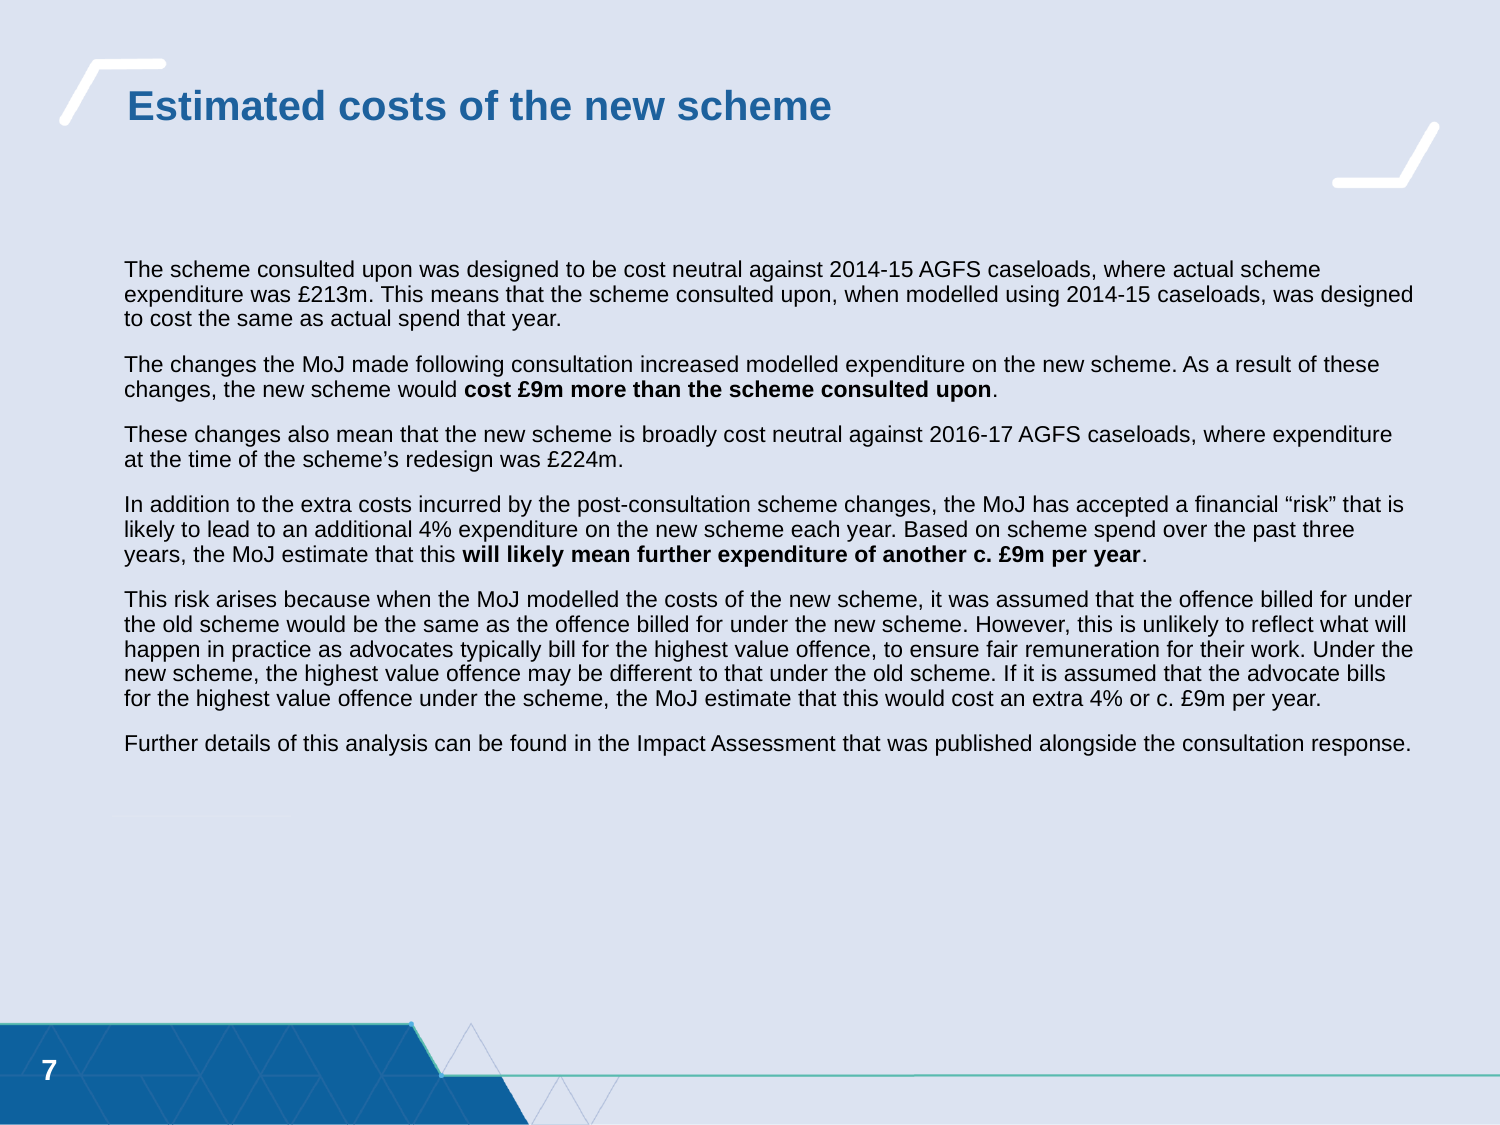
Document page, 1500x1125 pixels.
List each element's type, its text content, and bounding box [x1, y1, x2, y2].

picture [0, 0, 1500, 1125]
title Estimated costs of the new scheme [112, 76, 1382, 136]
list The scheme consulted upon was designed to be cost neutral against 2014-15 AGFS caseloads, where actual scheme expenditure was £213m. This means that the scheme consulted upon, when modelled using 2014-15 caseloads, was designed to cost the same as actual spend that year. The changes the MoJ made following consultation increased modelled expenditure on the new scheme. As a result of these changes, the new scheme would cost £9m more than the scheme consulted upon. These changes also mean that the new scheme is broadly cost neutral against 2016-17 AGFS caseloads, where expenditure at the time of the scheme’s redesign was £224m. In addition to the extra costs incurred by the post-consultation scheme changes, the MoJ has accepted a financial “risk” that is likely to lead to an additional 4% expenditure on the new scheme each year. Based on scheme spend over the past three years, the MoJ estimate that this will likely mean further expenditure of another c. £9m per year. This risk arises because when the MoJ modelled the costs of the new scheme, it was assumed that the offence billed for under the old scheme would be the same as the offence billed for under the new scheme. However, this is unlikely to reflect what will happen in practice as advocates typically bill for the highest value offence, to ensure fair remuneration for their work. Under the new scheme, the highest value offence may be different to that under the old scheme. If it is assumed that the advocate bills for the highest value offence under the scheme, the MoJ estimate that this would cost an extra 4% or c. £9m per year. Further details of this analysis can be found in the Impact Assessment that was published alongside the consultation response. [112, 245, 1429, 774]
slide_number 7 [29, 1039, 284, 1081]
